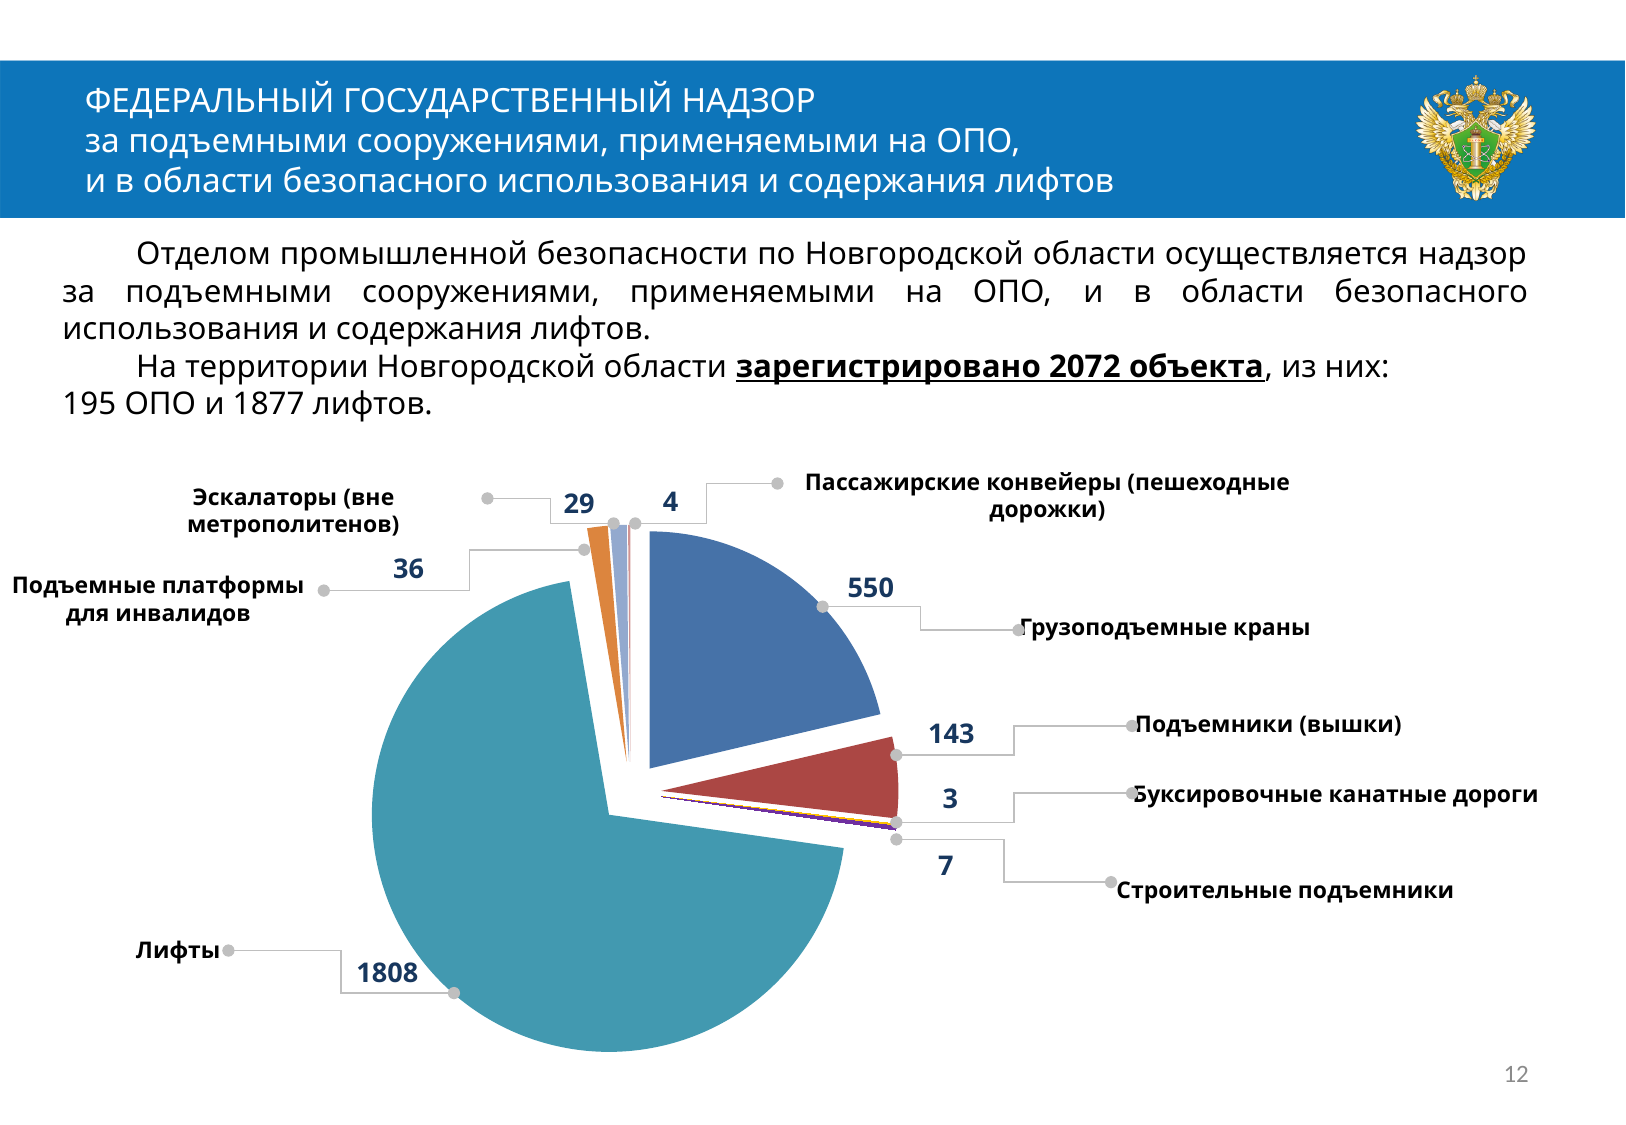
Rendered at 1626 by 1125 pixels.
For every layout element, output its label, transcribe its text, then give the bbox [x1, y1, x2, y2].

text_box 12 [1164, 1042, 1544, 1103]
text_box Буксировочные канатные дороги [1054, 771, 1617, 815]
text_box 4 [630, 477, 711, 511]
text_box [1041, 787, 1139, 800]
text_box [1041, 875, 1118, 889]
text_box Отделом промышленной безопасности по Новгородской области осуществляется надзор за подъемными сооружениями, применяемыми на ОПО, и в области безопасного использования и содержания лифтов. На территории Новгородской области зарегистрировано 2072 объекта, из них: 195 ОПО и 1877 лифтов. [47, 229, 1544, 466]
text_box Грузоподъемные краны [1041, 605, 1379, 648]
text_box Эскалаторы (вне метрополитенов) [79, 475, 508, 545]
text_box [481, 492, 539, 505]
text_box 29 [539, 478, 620, 511]
text_box [1041, 719, 1139, 733]
chart [224, 513, 1037, 1073]
text_box Подъемные платформы для инвалидов [0, 563, 219, 633]
text_box Лифты [0, 928, 219, 971]
text_box Подъемники (вышки) [1054, 702, 1482, 745]
picture [0, 59, 1625, 218]
text_box Пассажирские конвейеры (пешеходные дорожки) [767, 459, 1329, 530]
text_box Строительные подъемники [1071, 867, 1500, 910]
